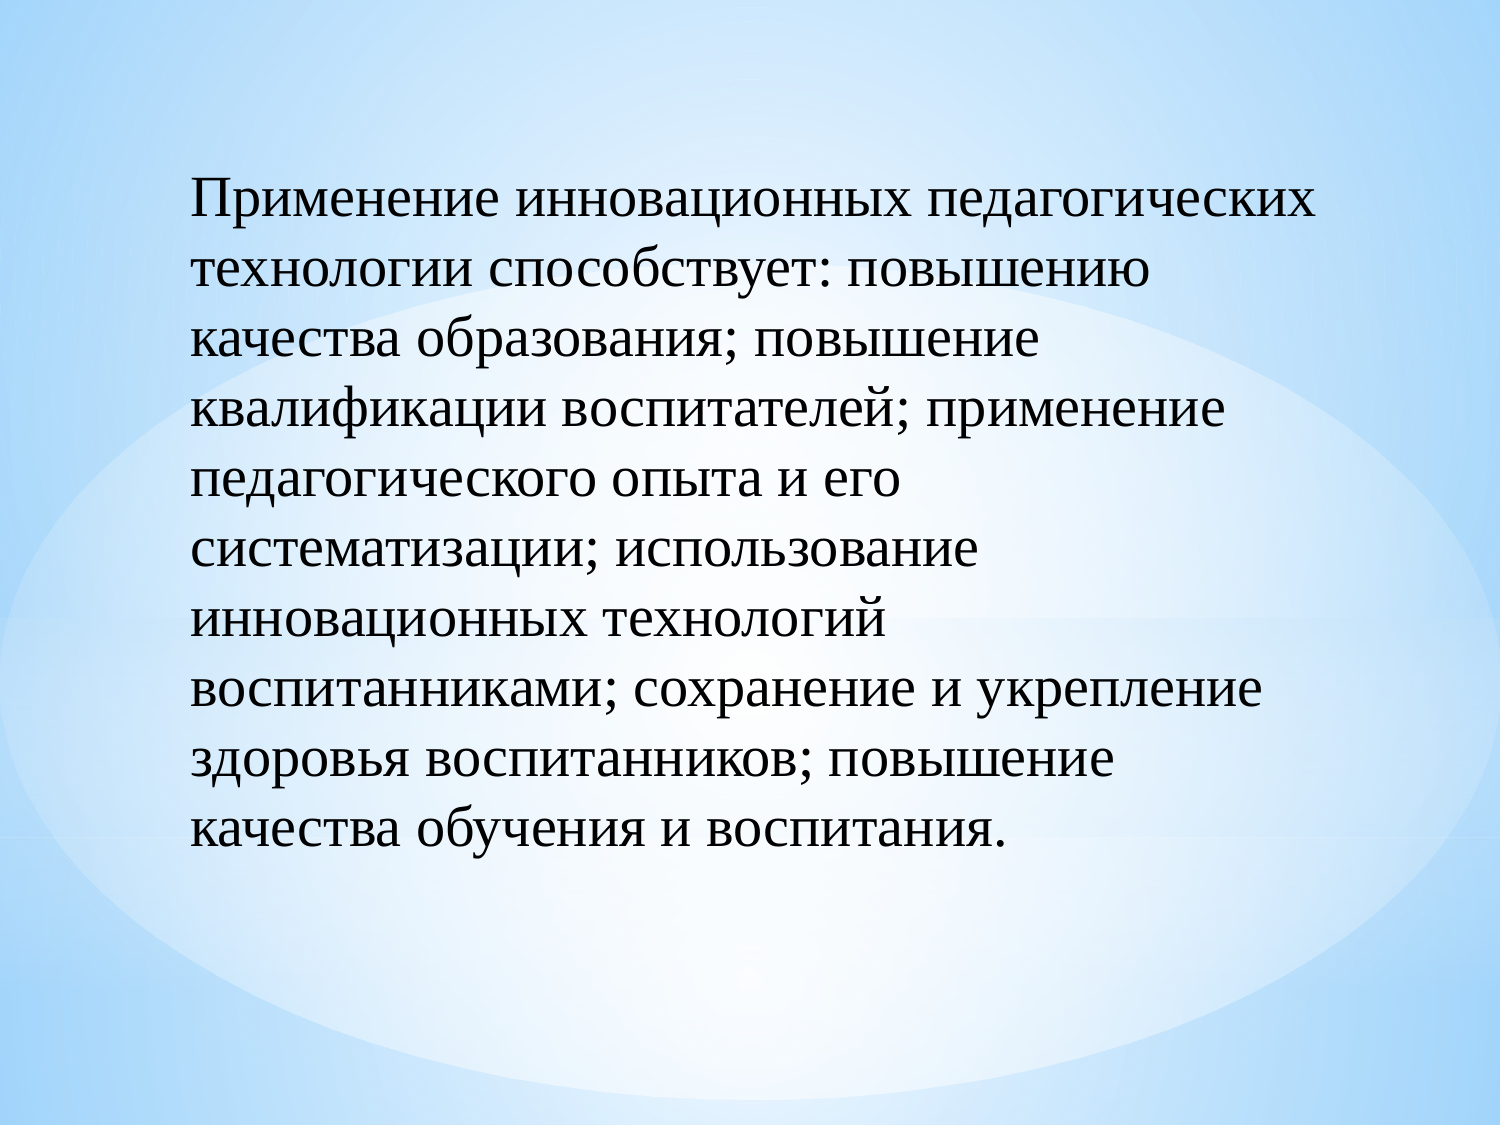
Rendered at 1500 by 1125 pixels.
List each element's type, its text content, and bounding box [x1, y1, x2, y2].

text_box Применение инновационных педагогических технологии способствует: повышению качества образования; повышение квалификации воспитателей; применение педагогического опыта и его систематизации; использование инновационных технологий воспитанниками; сохранение и укрепление здоровья воспитанников; повышение качества обучения и воспитания. [175, 150, 1337, 865]
